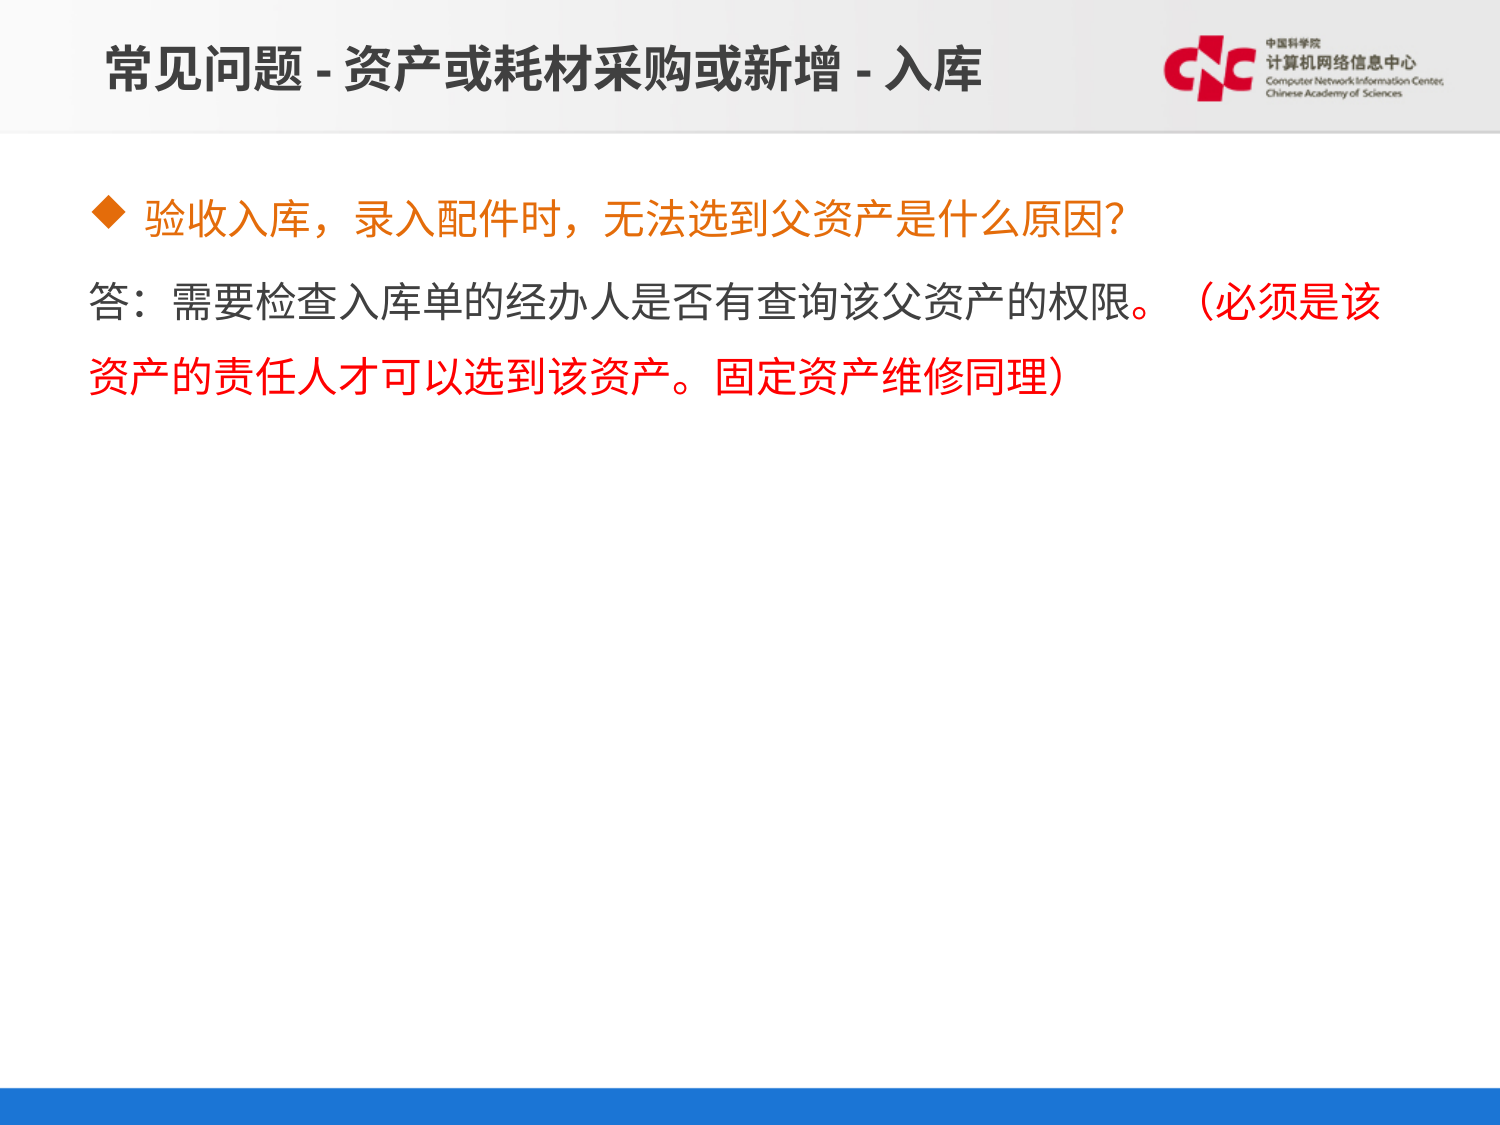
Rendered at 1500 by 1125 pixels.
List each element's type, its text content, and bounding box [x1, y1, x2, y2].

list 验收入库，录入配件时，无法选到父资产是什么原因？ 答：需要检查入库单的经办人是否有查询该父资产的权限。（必须是该资产的责任人才可以选到该资产。固定资产维修同理） [73, 160, 1423, 1061]
title 常见问题-资产或耗材采购或新增-入库 [88, 17, 1423, 118]
picture [0, 0, 1500, 1125]
